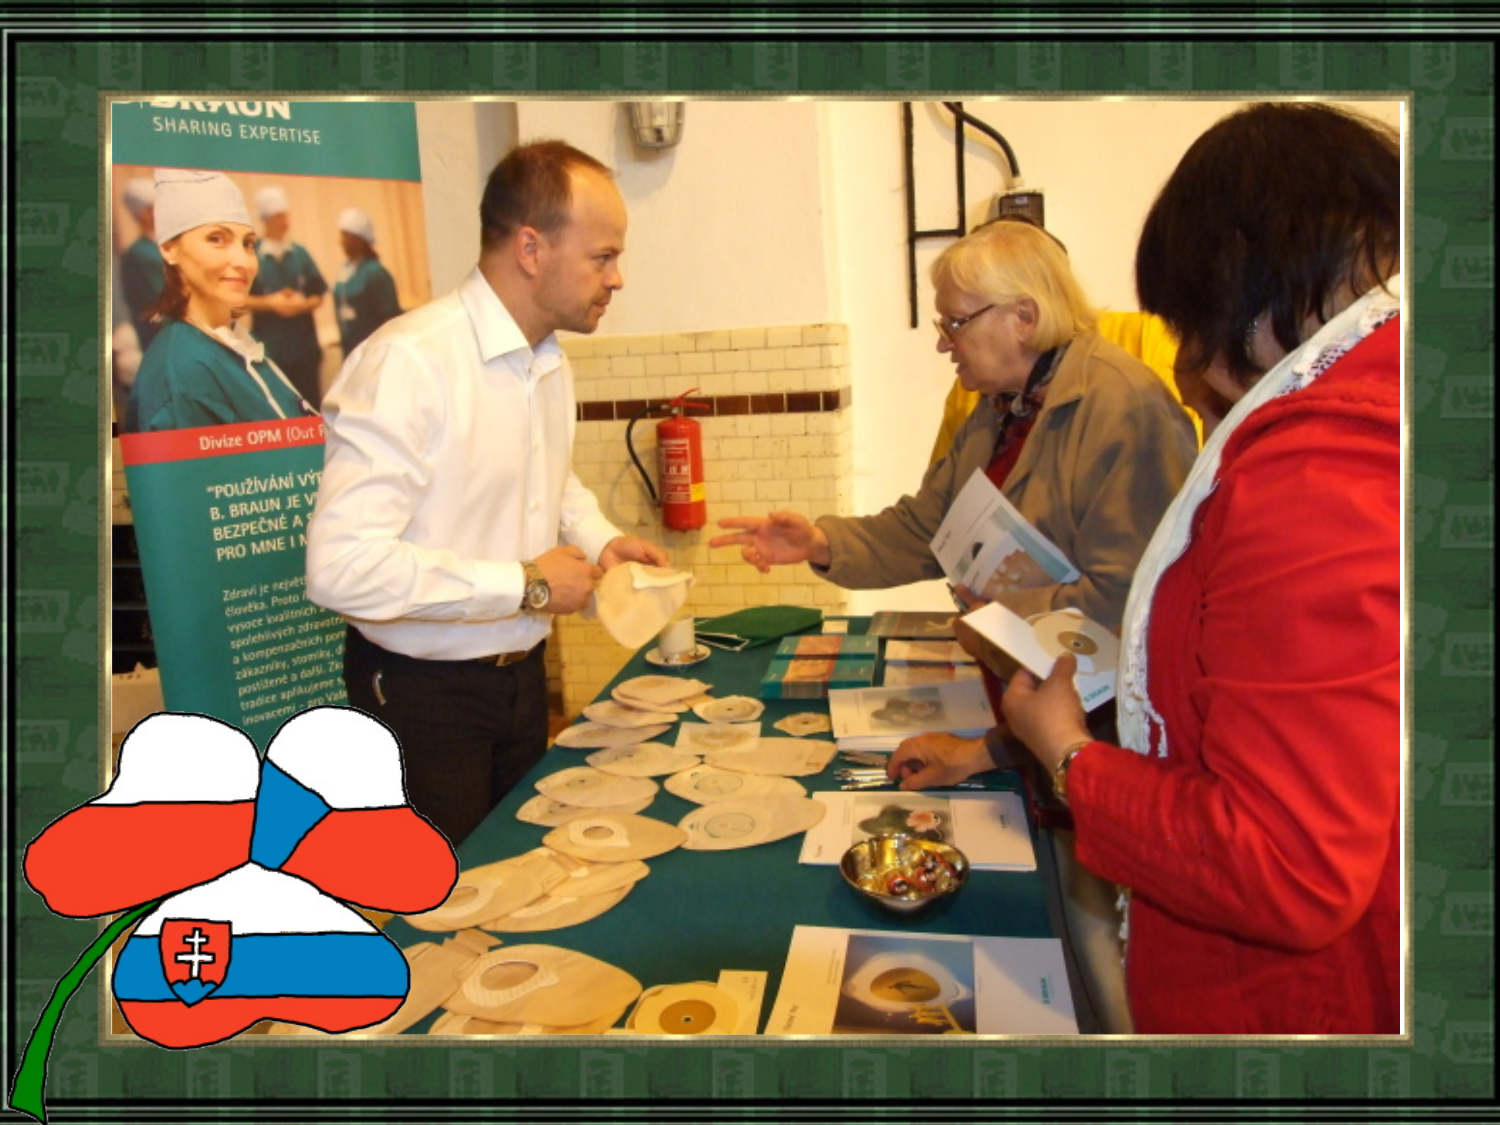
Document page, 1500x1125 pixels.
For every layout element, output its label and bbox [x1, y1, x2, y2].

text_box [0, 0, 1500, 1125]
